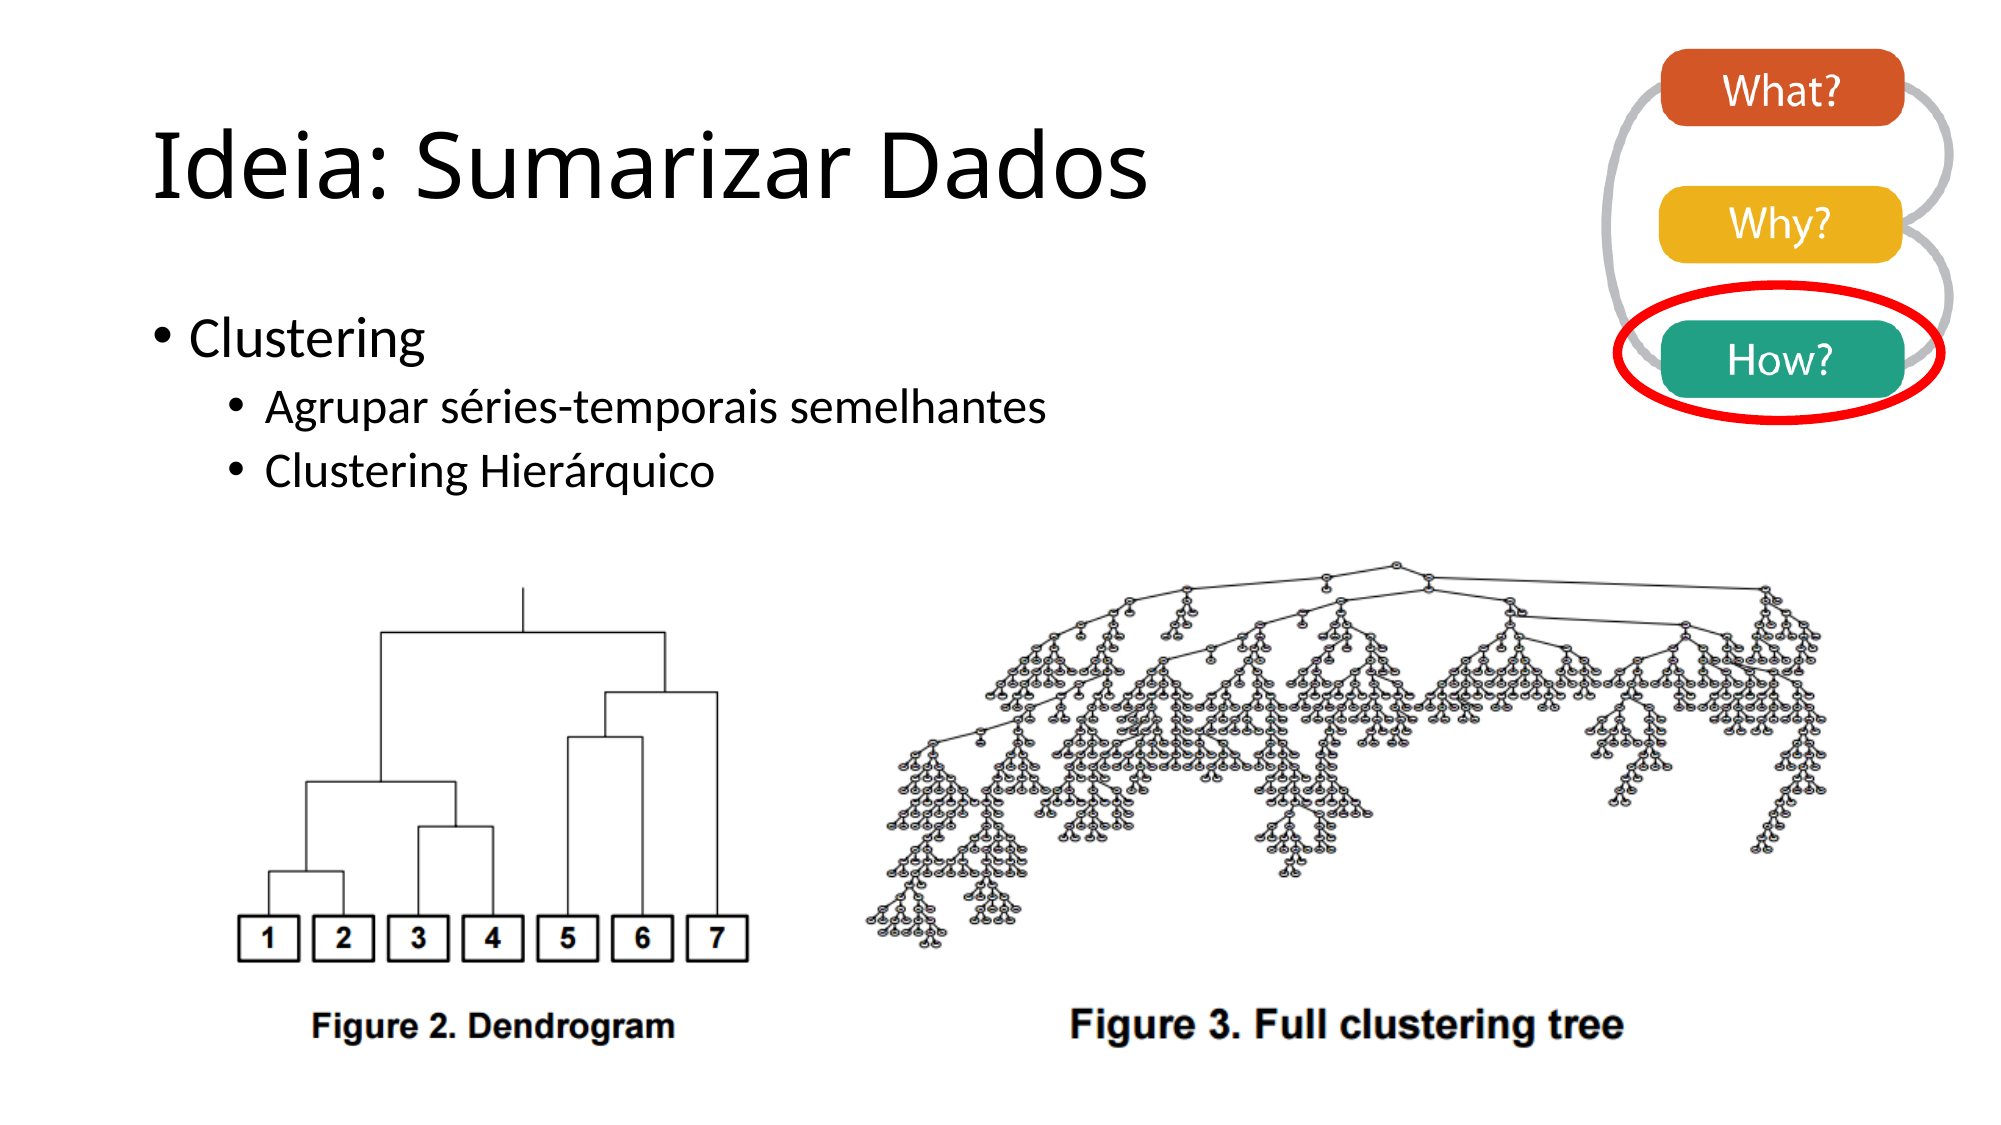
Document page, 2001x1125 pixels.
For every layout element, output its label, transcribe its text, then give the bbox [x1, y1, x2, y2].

picture [820, 535, 1910, 1059]
list Clustering Agrupar séries-temporais semelhantes Clustering Hierárquico [137, 299, 1863, 1014]
picture [1558, 27, 2000, 410]
title Ideia: Sumarizar Dados [137, 59, 1558, 278]
picture [137, 546, 803, 1095]
